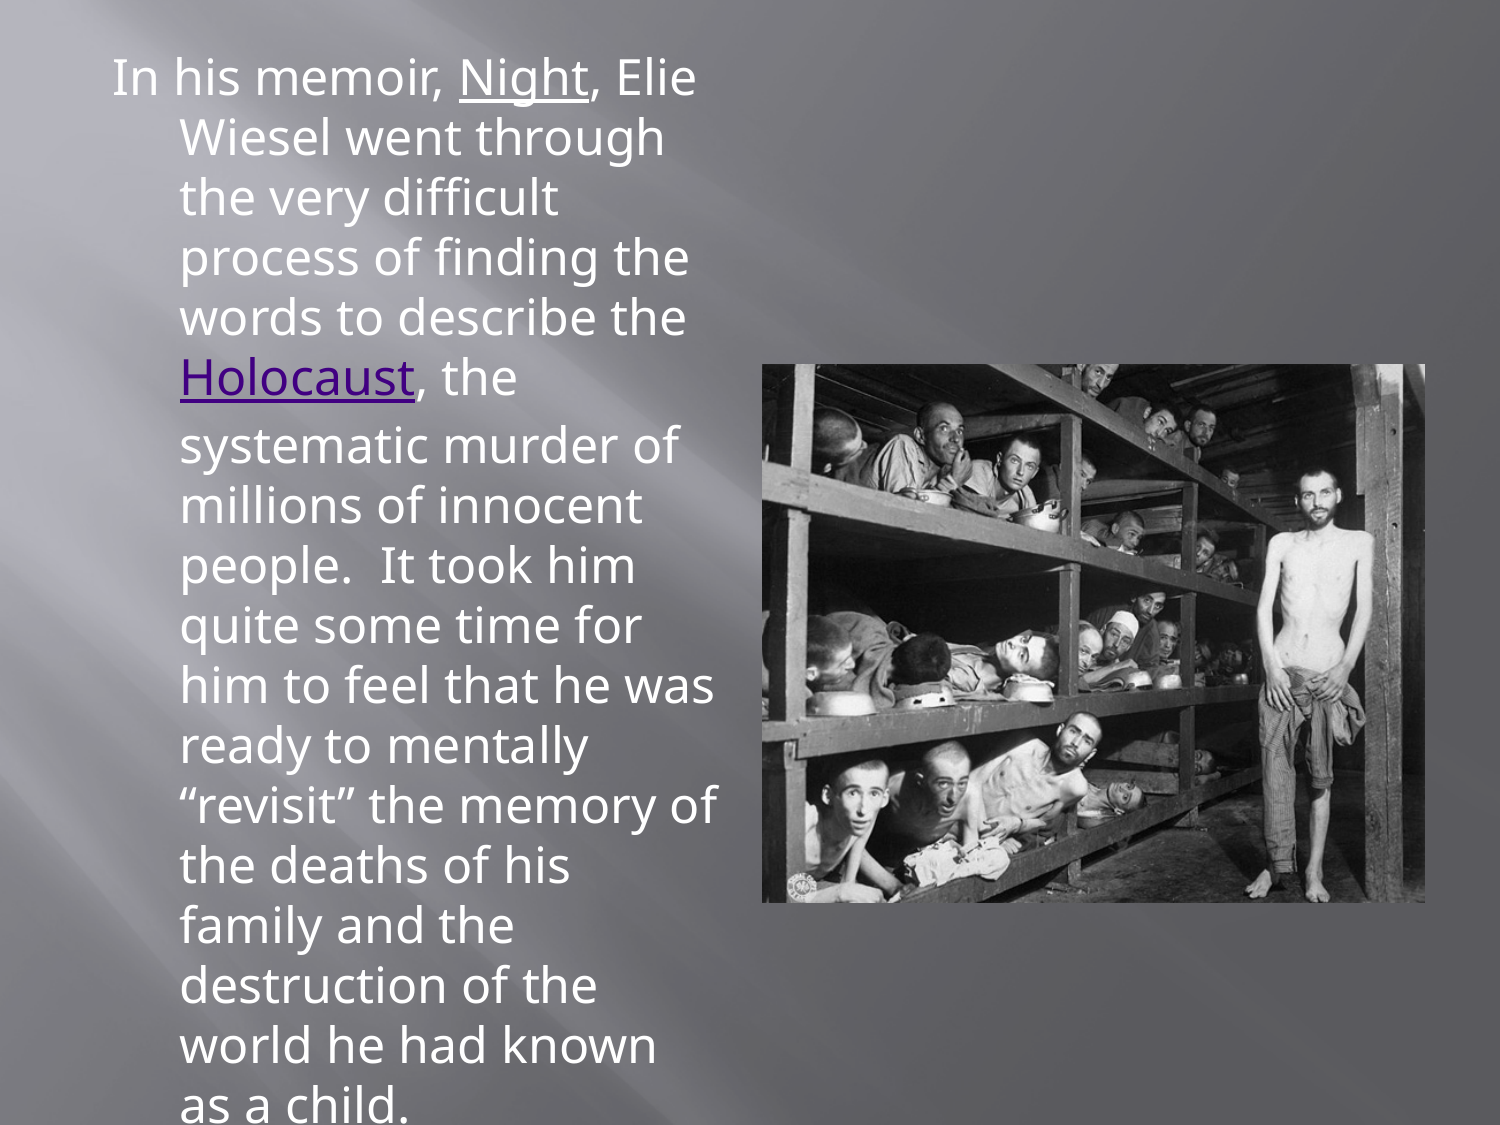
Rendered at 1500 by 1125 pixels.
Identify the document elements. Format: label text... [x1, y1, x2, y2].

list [762, 364, 1426, 904]
list In his memoir, Night, Elie Wiesel went through the very difficult process of finding the words to describe the Holocaust, the systematic murder of millions of innocent people. It took him quite some time for him to feel that he was ready to mentally “revisit” the memory of the deaths of his family and the destruction of the world he had known as a child. [75, 37, 738, 1005]
